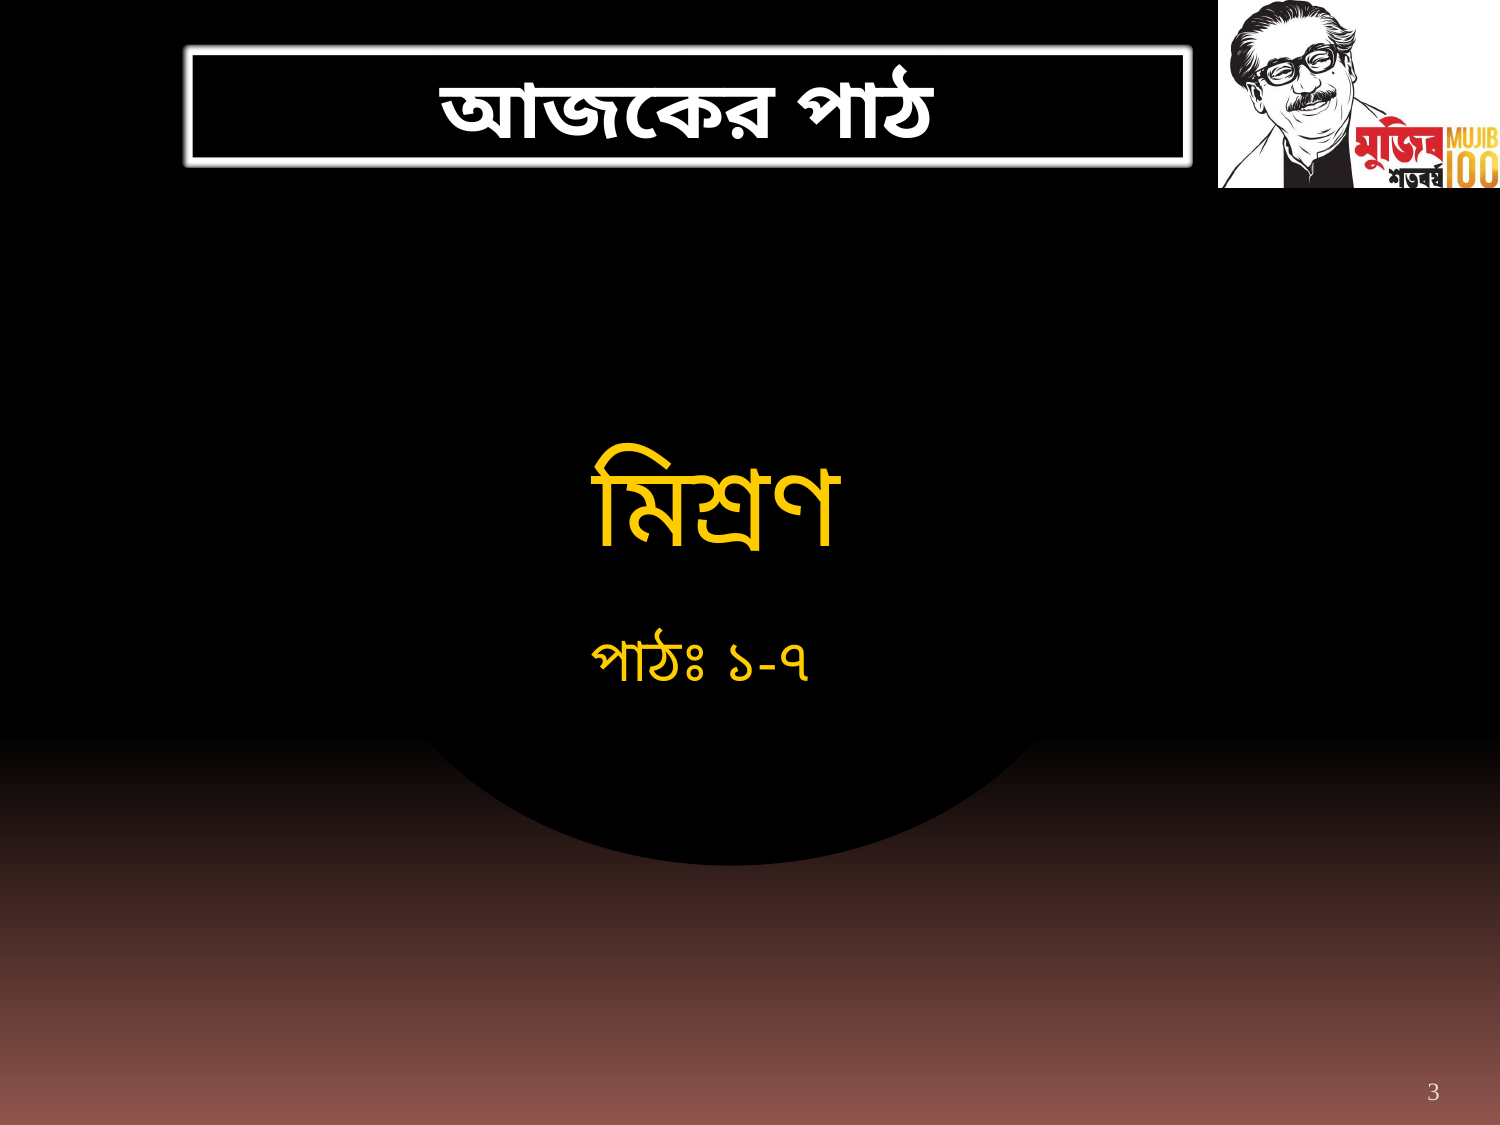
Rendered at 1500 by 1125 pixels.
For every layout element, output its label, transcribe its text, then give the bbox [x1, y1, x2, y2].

picture [1218, 0, 1500, 188]
text_box মিশ্রণ পাঠঃ ১-৭ [359, 271, 1104, 866]
slide_number 3 [1412, 1052, 1488, 1113]
text_box আজকের পাঠ [189, 50, 1188, 163]
